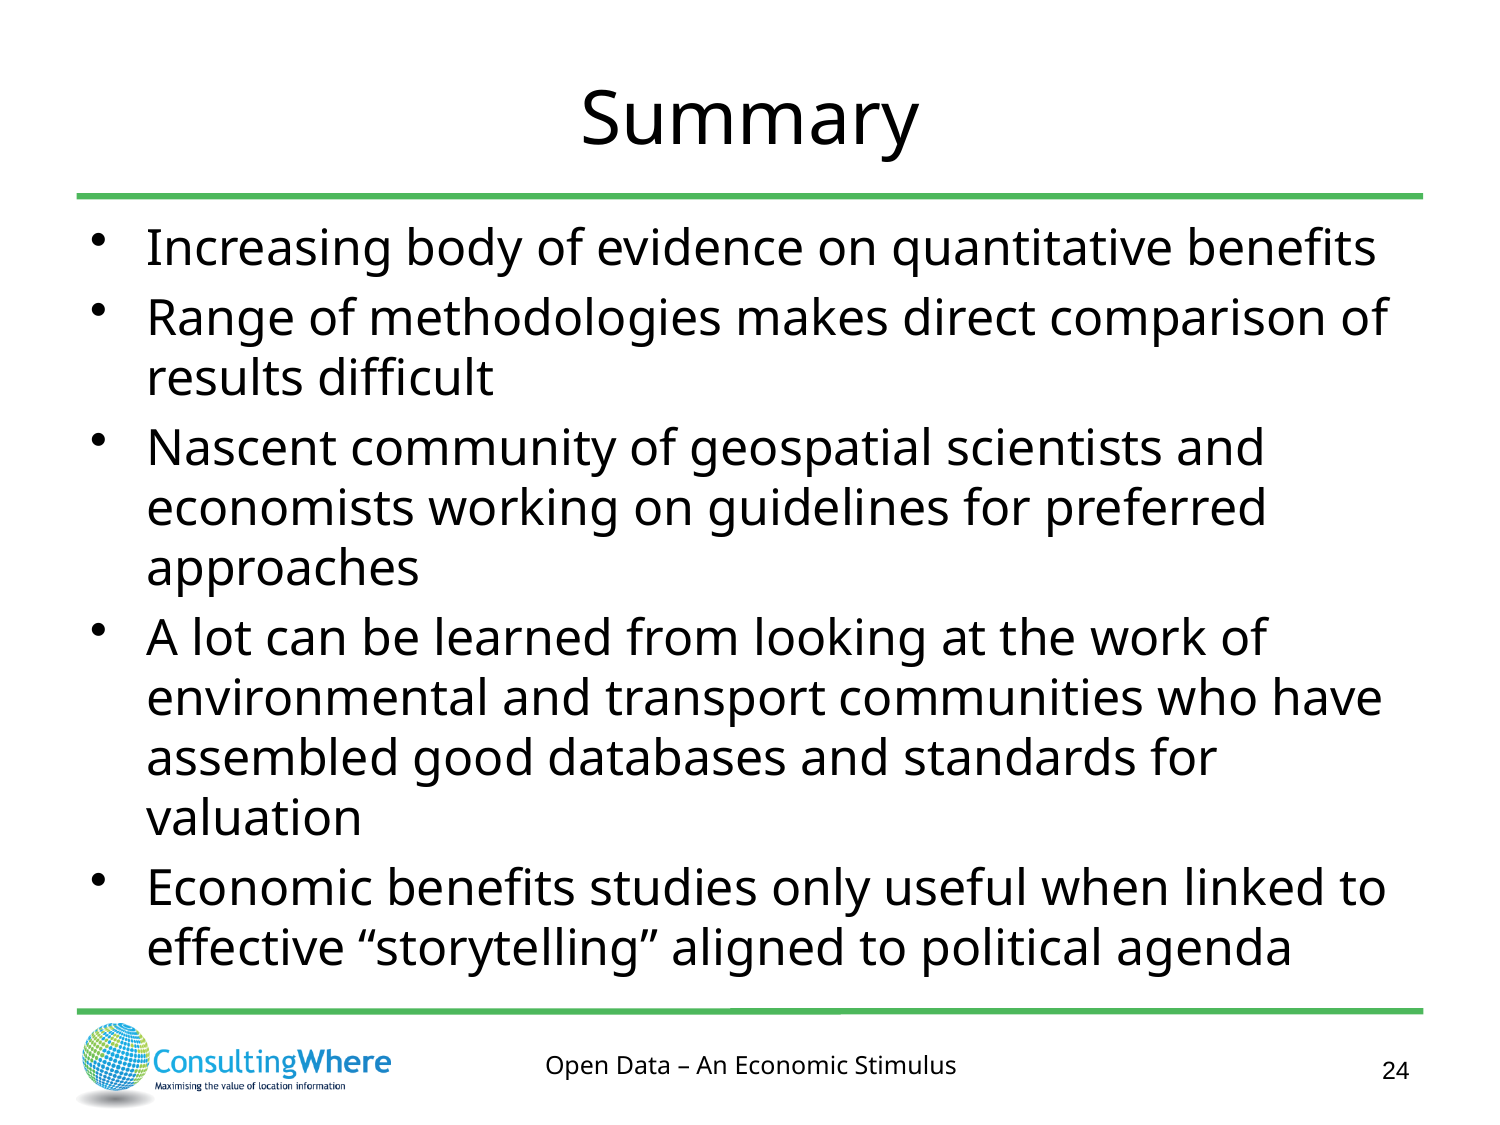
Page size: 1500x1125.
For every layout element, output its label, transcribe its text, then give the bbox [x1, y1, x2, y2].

list Increasing body of evidence on quantitative benefits Range of methodologies makes direct comparison of results difficult Nascent community of geospatial scientists and economists working on guidelines for preferred approaches A lot can be learned from looking at the work of environmental and transport communities who have assembled good databases and standards for valuation Economic benefits studies only useful when linked to effective “storytelling” aligned to political agenda [74, 207, 1424, 1000]
slide_number 24 [1074, 1046, 1426, 1103]
picture [76, 1023, 391, 1109]
title Summary [74, 44, 1426, 185]
